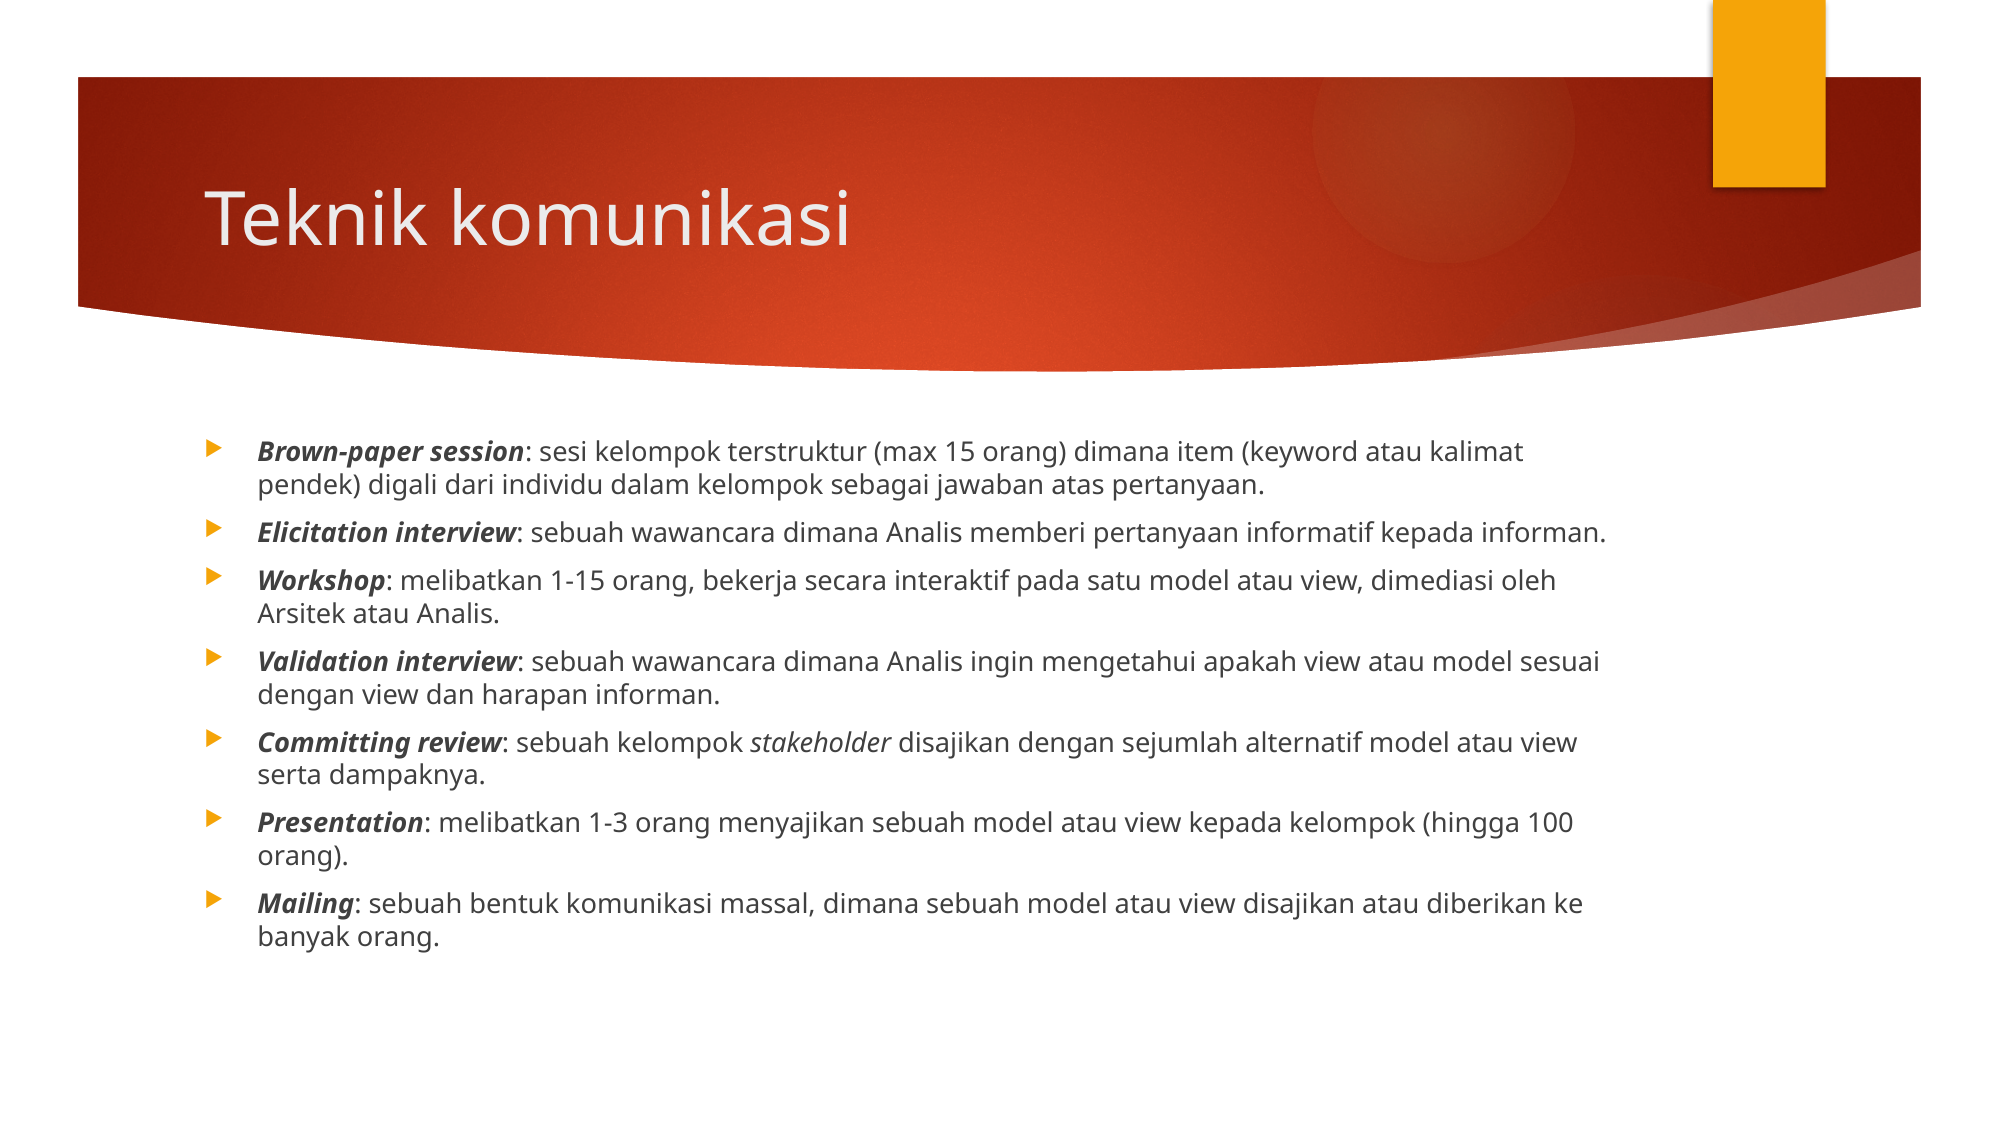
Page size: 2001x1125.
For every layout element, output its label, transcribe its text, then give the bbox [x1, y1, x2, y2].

list Brown-paper session: sesi kelompok terstruktur (max 15 orang) dimana item (keyword atau kalimat pendek) digali dari individu dalam kelompok sebagai jawaban atas pertanyaan. Elicitation interview: sebuah wawancara dimana Analis memberi pertanyaan informatif kepada informan. Workshop: melibatkan 1-15 orang, bekerja secara interaktif pada satu model atau view, dimediasi oleh Arsitek atau Analis. Validation interview: sebuah wawancara dimana Analis ingin mengetahui apakah view atau model sesuai dengan view dan harapan informan. Committing review: sebuah kelompok stakeholder disajikan dengan sejumlah alternatif model atau view serta dampaknya. Presentation: melibatkan 1-3 orang menyajikan sebuah model atau view kepada kelompok (hingga 100 orang). Mailing: sebuah bentuk komunikasi massal, dimana sebuah model atau view disajikan atau diberikan ke banyak orang. [189, 427, 1627, 988]
title Teknik komunikasi [189, 155, 1627, 275]
